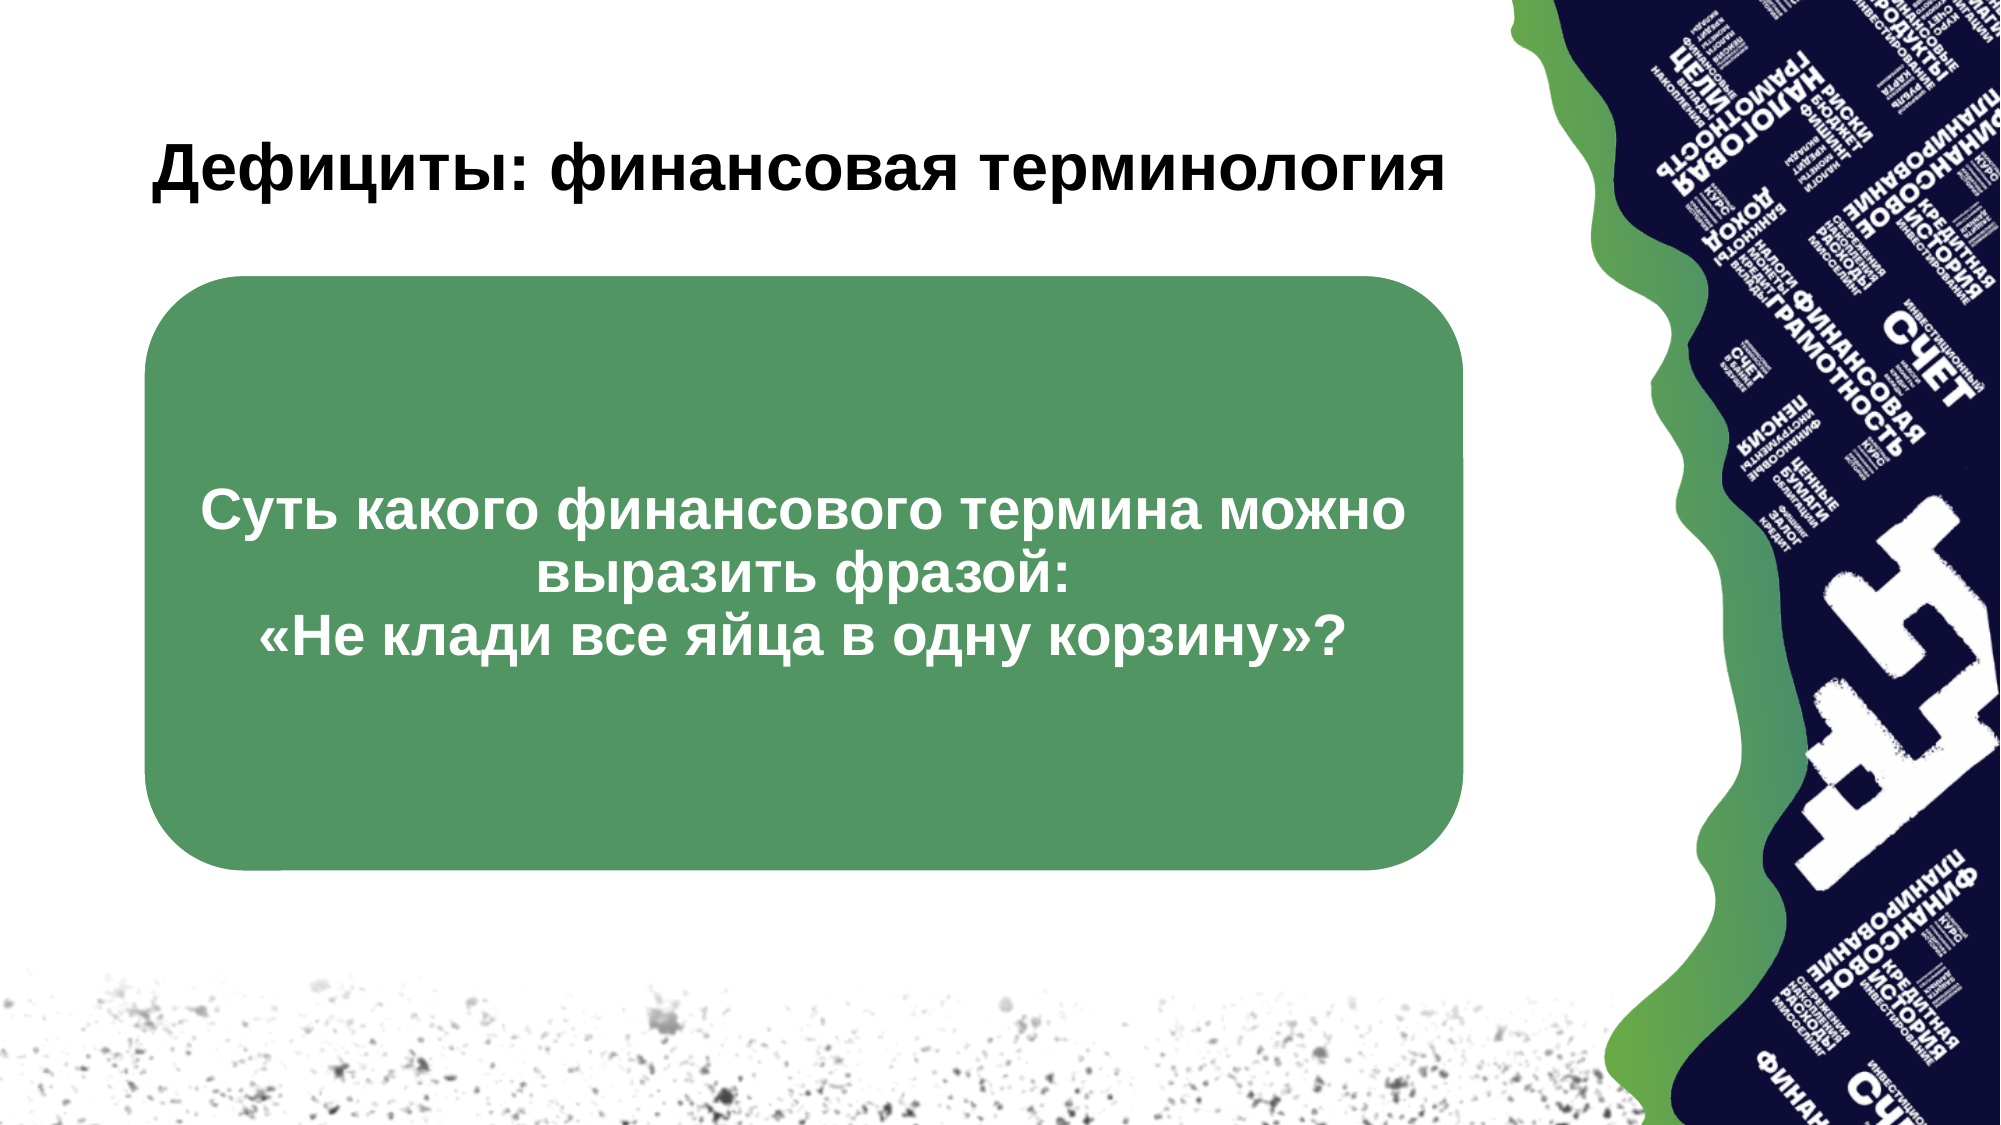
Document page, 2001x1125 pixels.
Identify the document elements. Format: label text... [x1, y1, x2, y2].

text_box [143, 275, 1465, 872]
picture [1457, 0, 2000, 1125]
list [0, 885, 1457, 1125]
title Дефициты: финансовая терминология [137, 59, 1457, 278]
